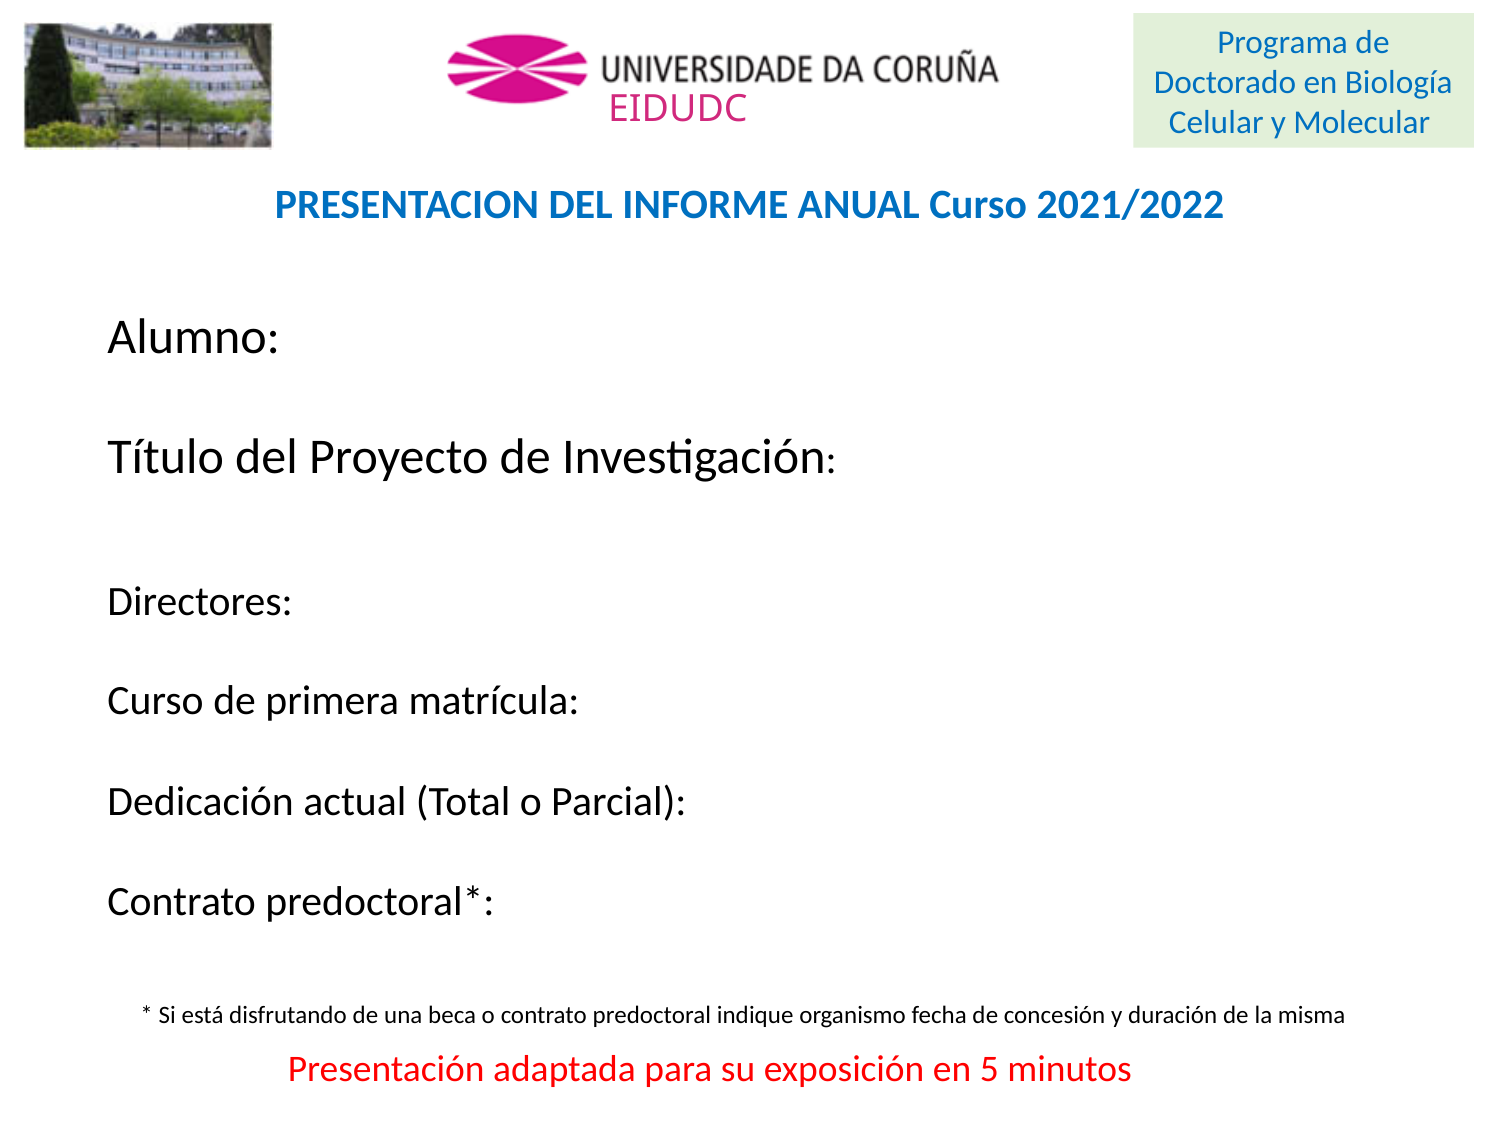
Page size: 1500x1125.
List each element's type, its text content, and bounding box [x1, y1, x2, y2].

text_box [23, 13, 1474, 150]
text_box * Si está disfrutando de una beca o contrato predoctoral indique organismo fecha de concesión y duración de la misma [0, 991, 1500, 1036]
text_box Presentación adaptada para su exposición en 5 minutos [273, 1036, 1176, 1097]
text_box PRESENTACION DEL INFORME ANUAL Curso 2021/2022 [0, 169, 1500, 235]
text_box Alumno: Título del Proyecto de Investigación: Directores: Curso de primera matrícula: Dedicación actual (Total o Parcial): Contrato predoctoral*: [92, 295, 1414, 976]
